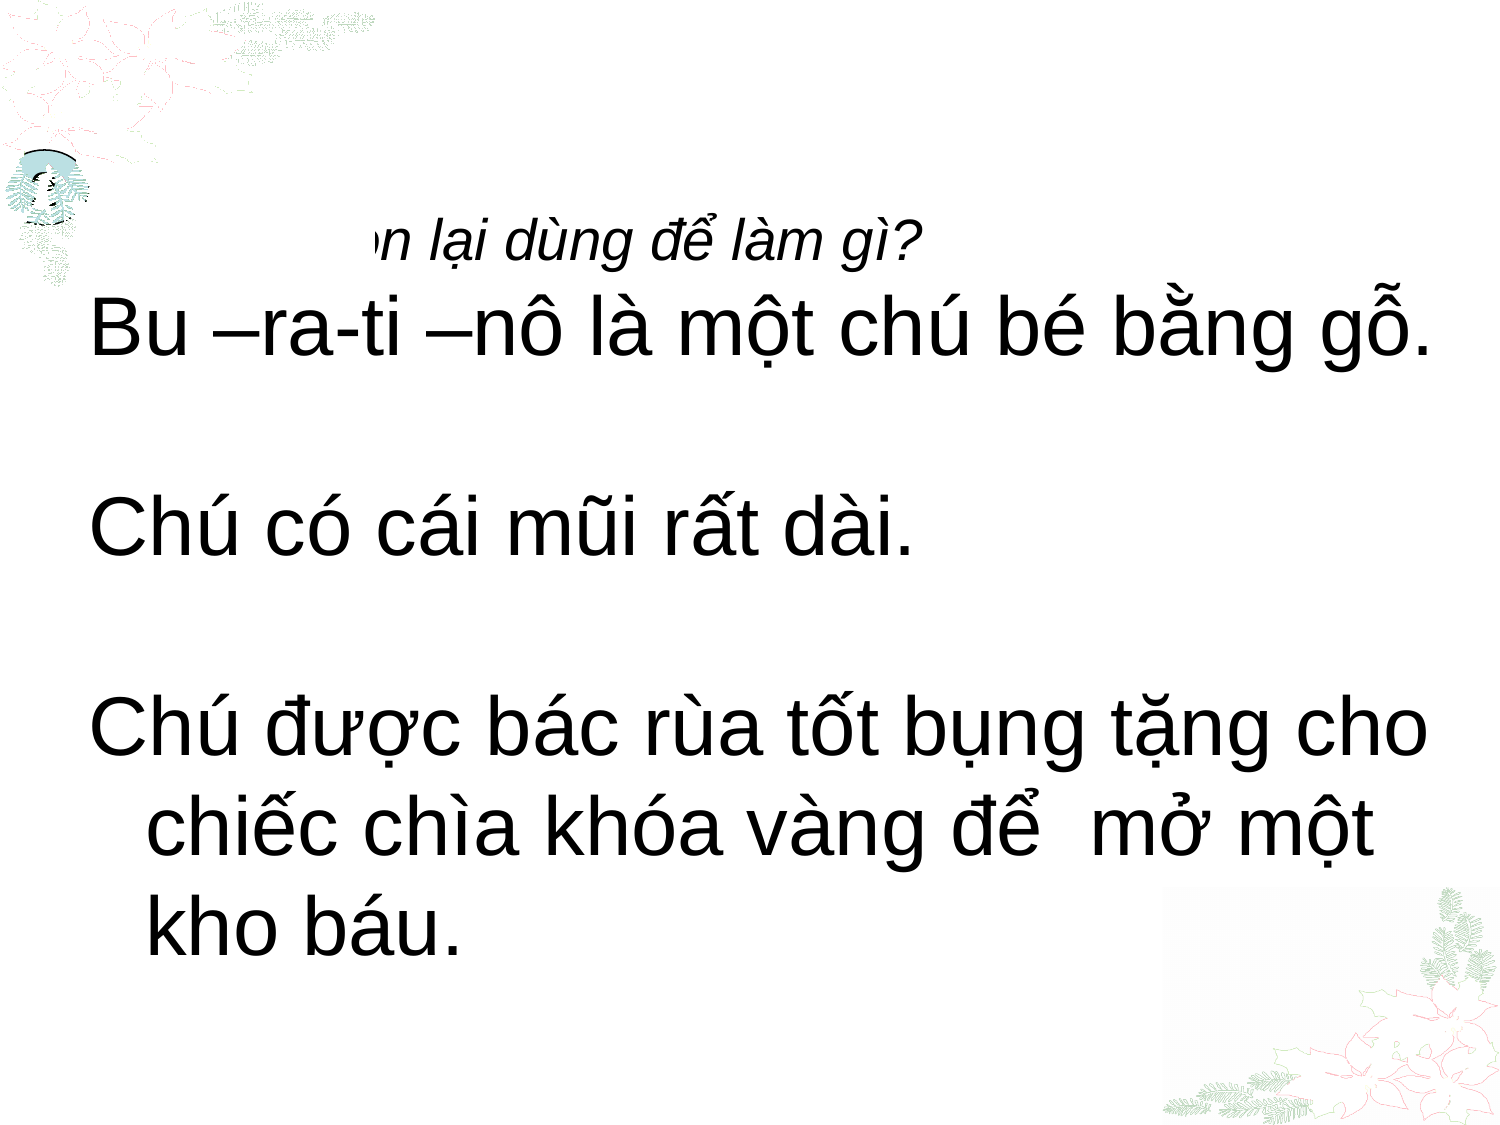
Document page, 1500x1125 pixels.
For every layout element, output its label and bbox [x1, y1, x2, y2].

picture [1162, 887, 1500, 1125]
text_box [0, 149, 1500, 988]
picture [0, 0, 376, 288]
